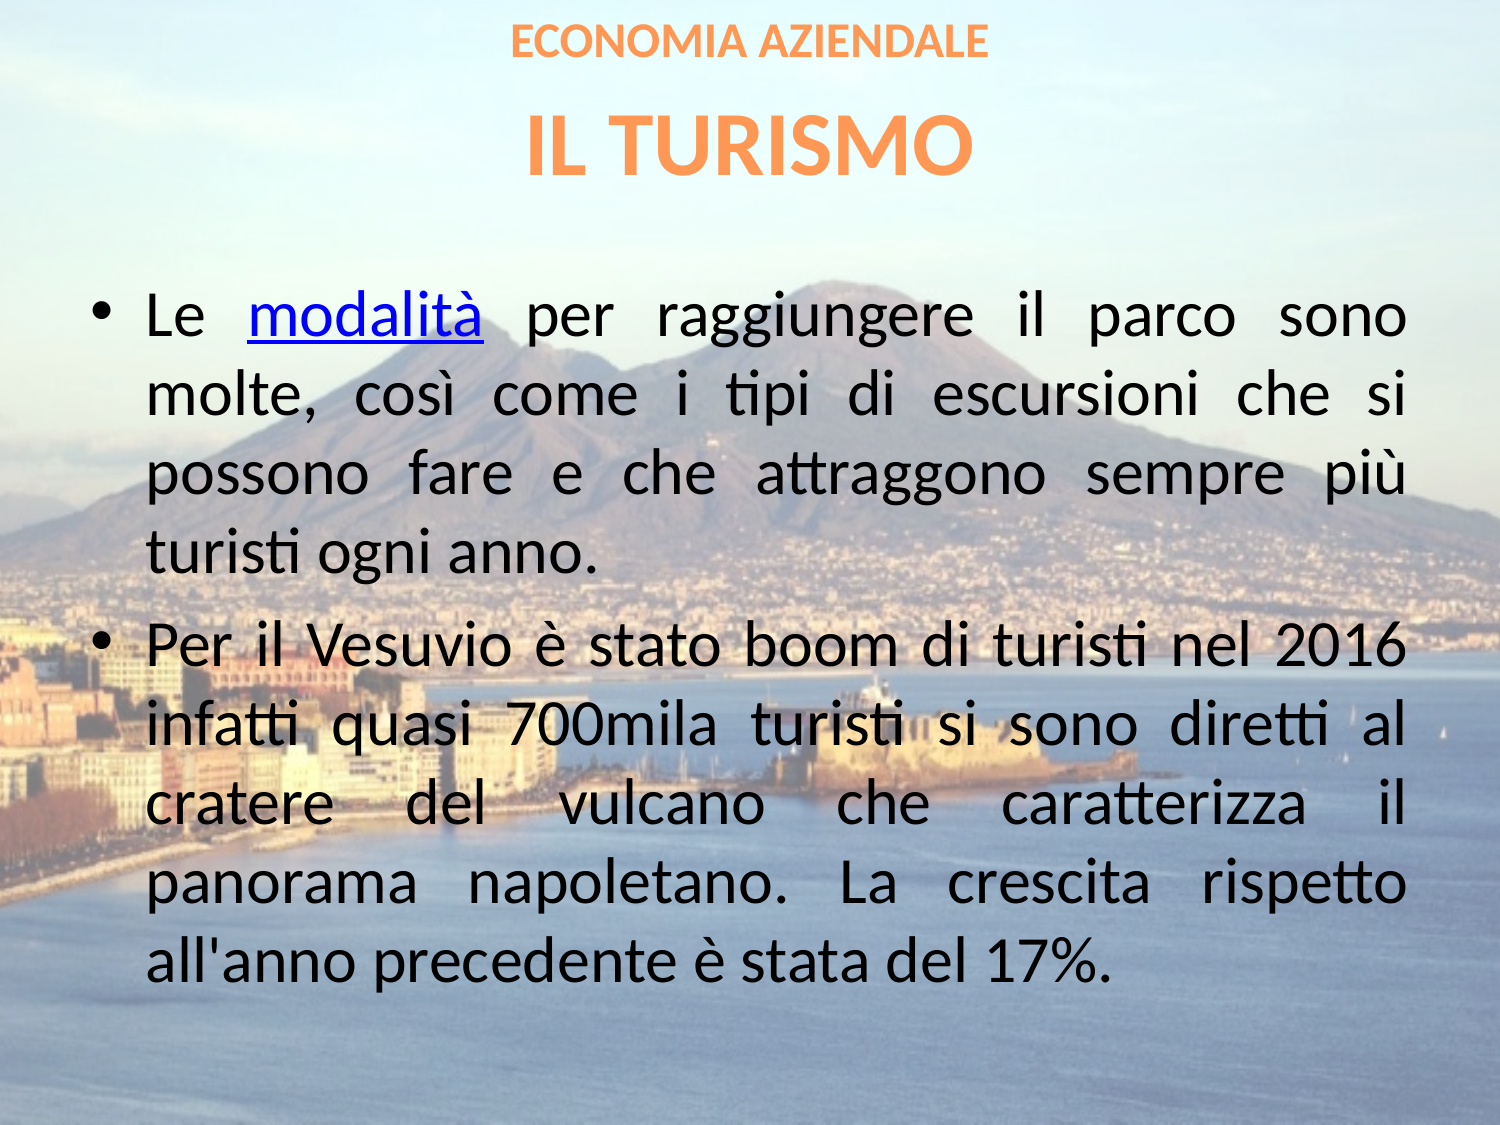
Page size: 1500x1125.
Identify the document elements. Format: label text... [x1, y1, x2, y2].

text_box ECONOMIA AZIENDALE [484, 0, 1016, 75]
title IL TURISMO [75, 45, 1425, 233]
list Le modalità per raggiungere il parco sono molte, così come i tipi di escursioni che si possono fare e che attraggono sempre più turisti ogni anno. Per il Vesuvio è stato boom di turisti nel 2016 infatti quasi 700mila turisti si sono diretti al cratere del vulcano che caratterizza il panorama napoletano. La crescita rispetto all'anno precedente è stata del 17%. [75, 262, 1425, 1005]
